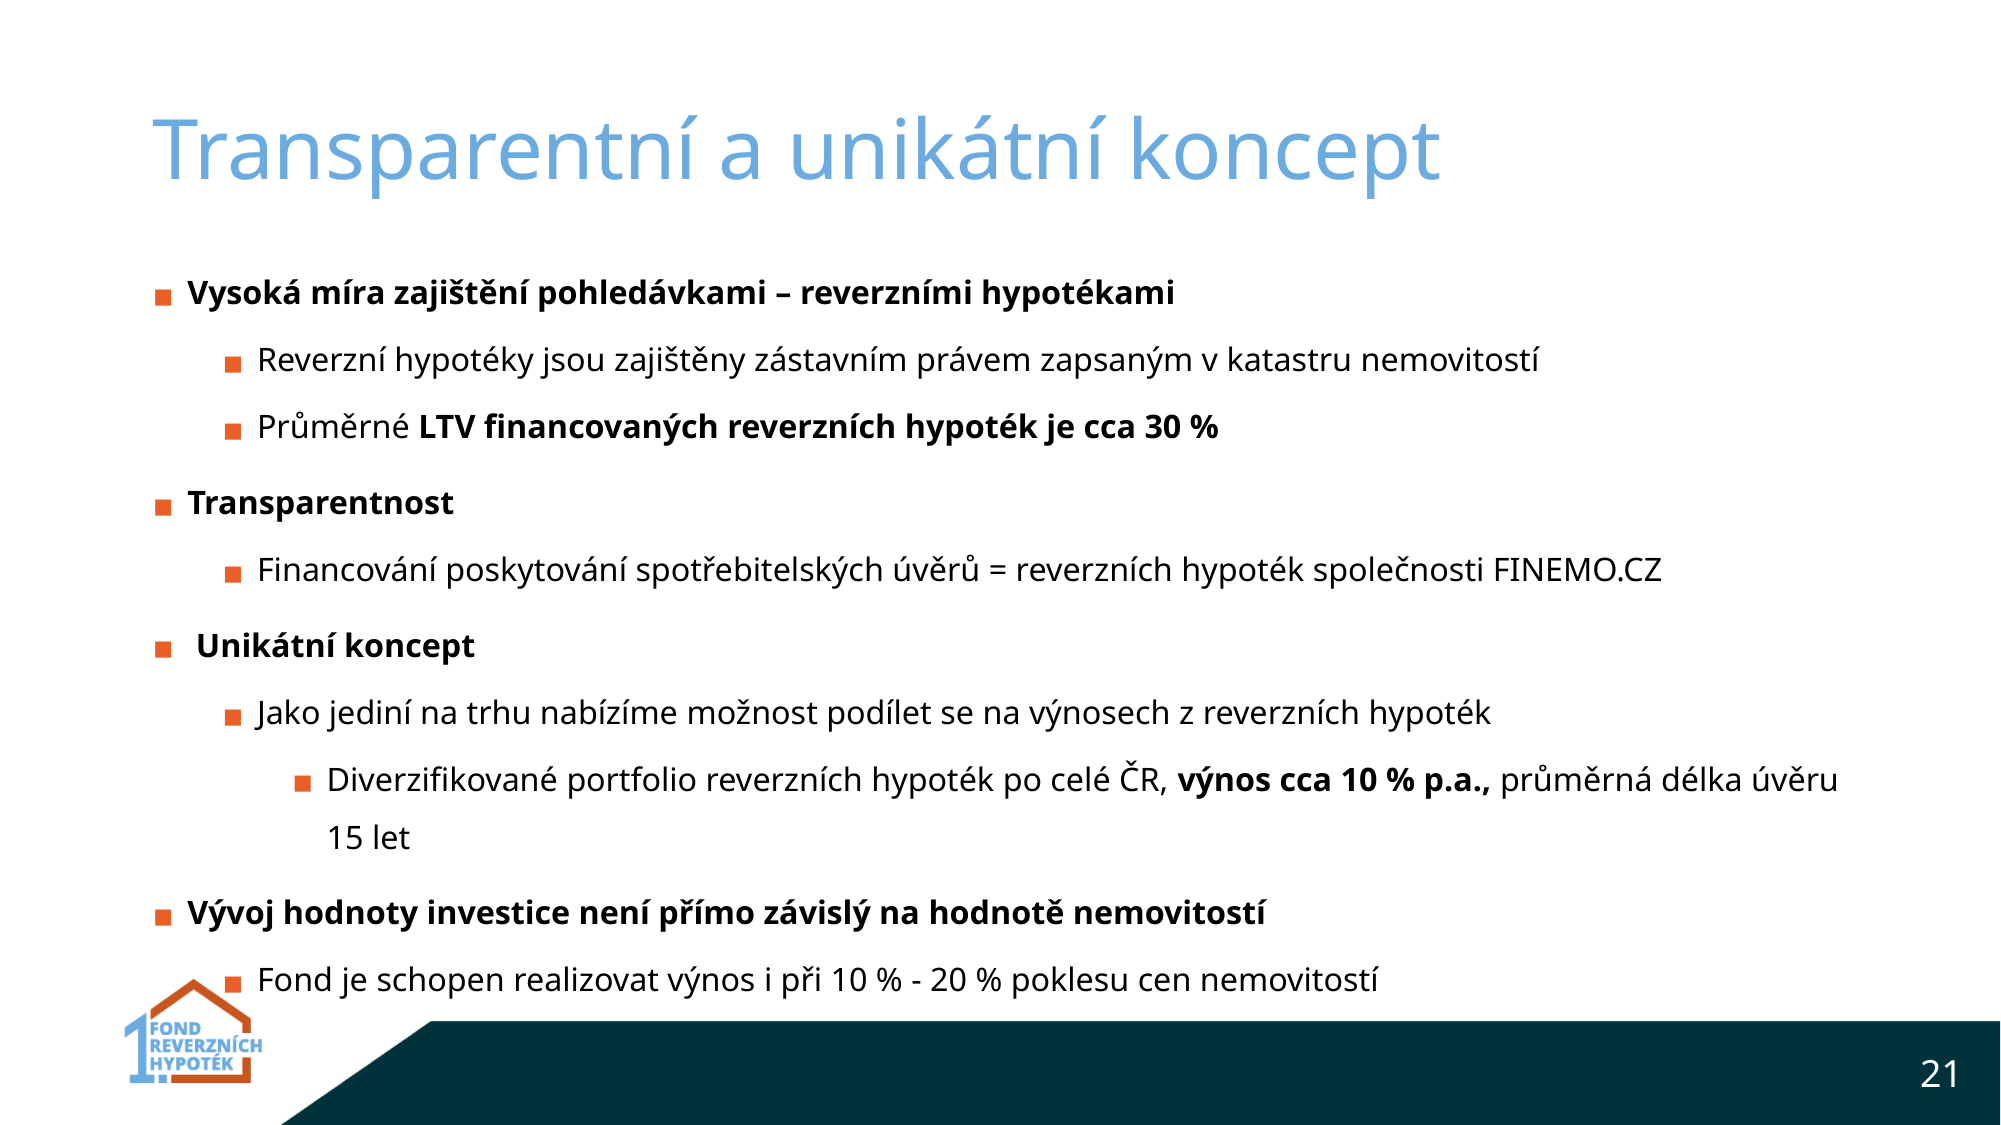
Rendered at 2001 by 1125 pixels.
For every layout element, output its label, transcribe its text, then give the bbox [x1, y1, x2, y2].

slide_number 21 [1527, 1042, 1978, 1103]
title Transparentní a unikátní koncept [137, 28, 1863, 245]
picture [0, 0, 2001, 1125]
list Vysoká míra zajištění pohledávkami – reverzními hypotékami Reverzní hypotéky jsou zajištěny zástavním právem zapsaným v katastru nemovitostí Průměrné LTV financovaných reverzních hypoték je cca 30 % Transparentnost Financování poskytování spotřebitelských úvěrů = reverzních hypoték společnosti FINEMO.CZ Unikátní koncept Jako jediní na trhu nabízíme možnost podílet se na výnosech z reverzních hypoték Diverzifikované portfolio reverzních hypoték po celé ČR, výnos cca 10 % p.a., průměrná délka úvěru 15 let Vývoj hodnoty investice není přímo závislý na hodnotě nemovitostí Fond je schopen realizovat výnos i při 10 % - 20 % poklesu cen nemovitostí [137, 245, 1863, 1014]
